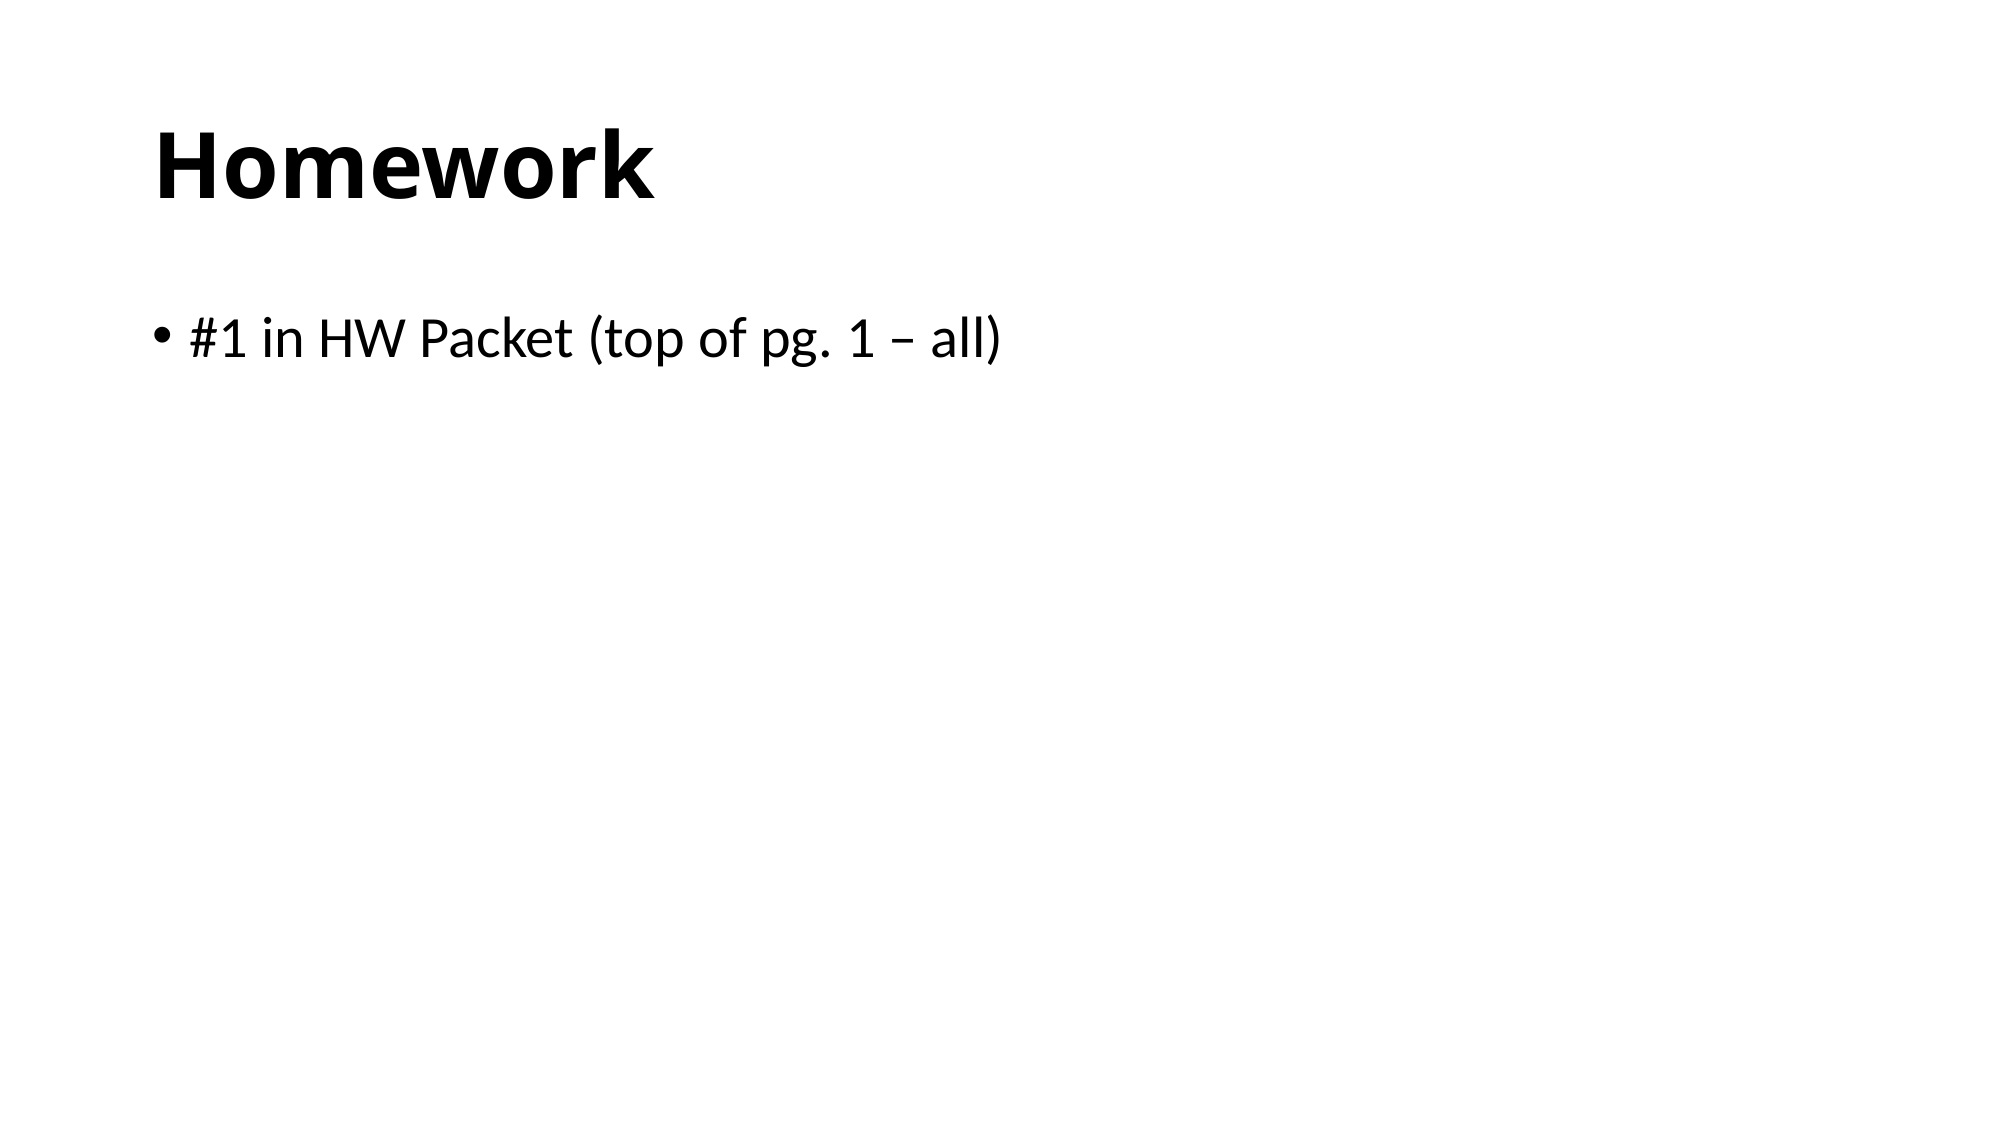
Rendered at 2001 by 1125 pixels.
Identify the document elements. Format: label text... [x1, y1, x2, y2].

title Homework [137, 59, 1863, 278]
list #1 in HW Packet (top of pg. 1 – all) [137, 299, 1863, 1014]
